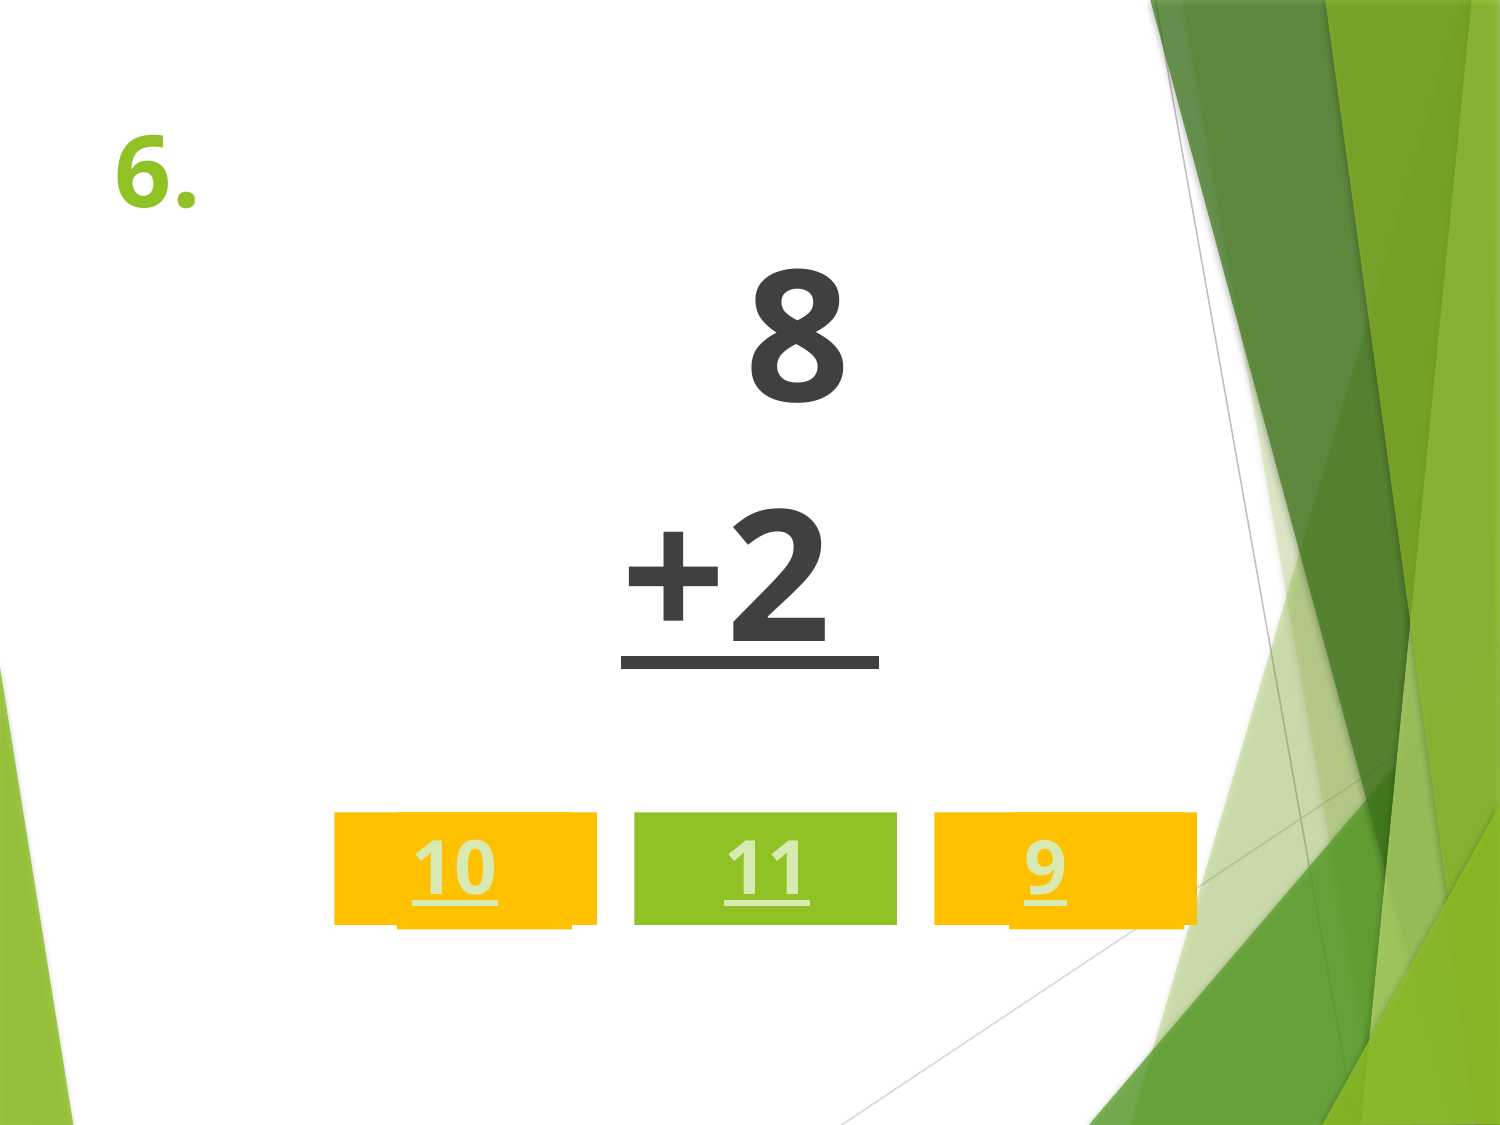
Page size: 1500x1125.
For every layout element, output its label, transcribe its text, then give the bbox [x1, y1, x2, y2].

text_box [933, 811, 1198, 926]
title 6. [99, 99, 1142, 317]
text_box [333, 811, 598, 926]
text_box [633, 811, 898, 926]
list 8 +2 [231, 210, 1269, 1125]
